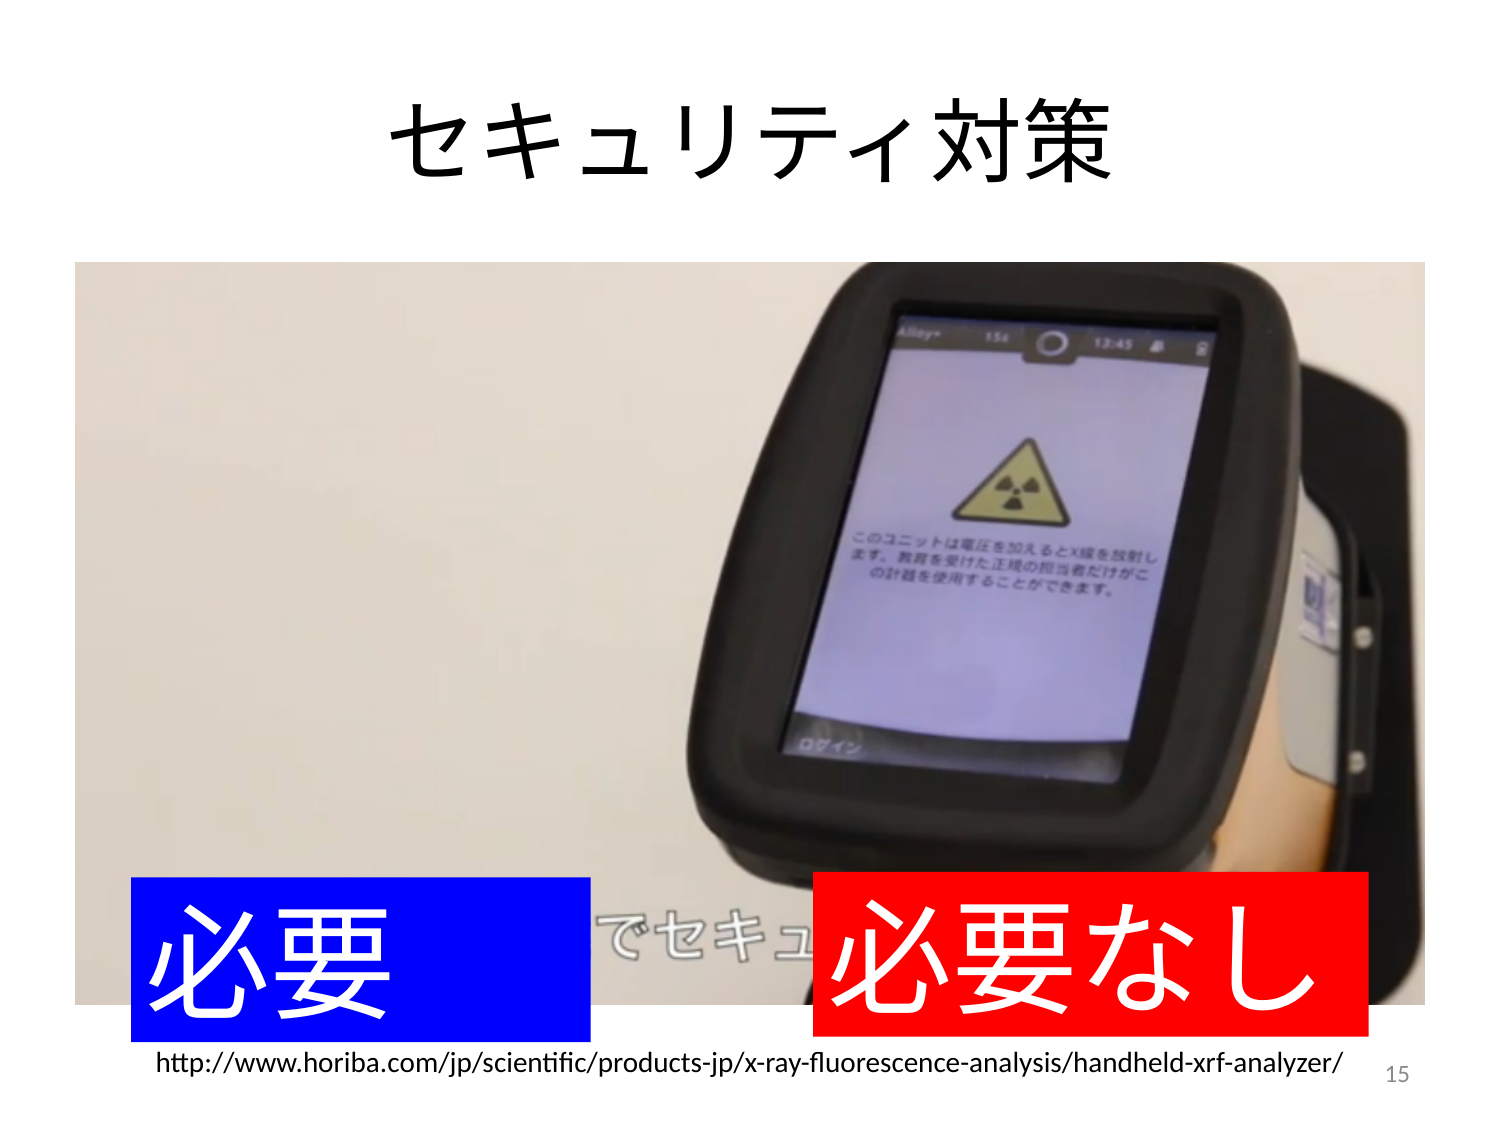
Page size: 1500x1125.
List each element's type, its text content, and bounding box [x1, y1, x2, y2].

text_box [130, 871, 1369, 1045]
slide_number 15 [1074, 1042, 1425, 1103]
text_box http://www.horiba.com/jp/scientific/products-jp/x-ray-fluorescence-analysis/handheld-xrf-analyzer/ [140, 1054, 1360, 1087]
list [74, 262, 1426, 1006]
title セキュリティ対策 [75, 45, 1425, 233]
